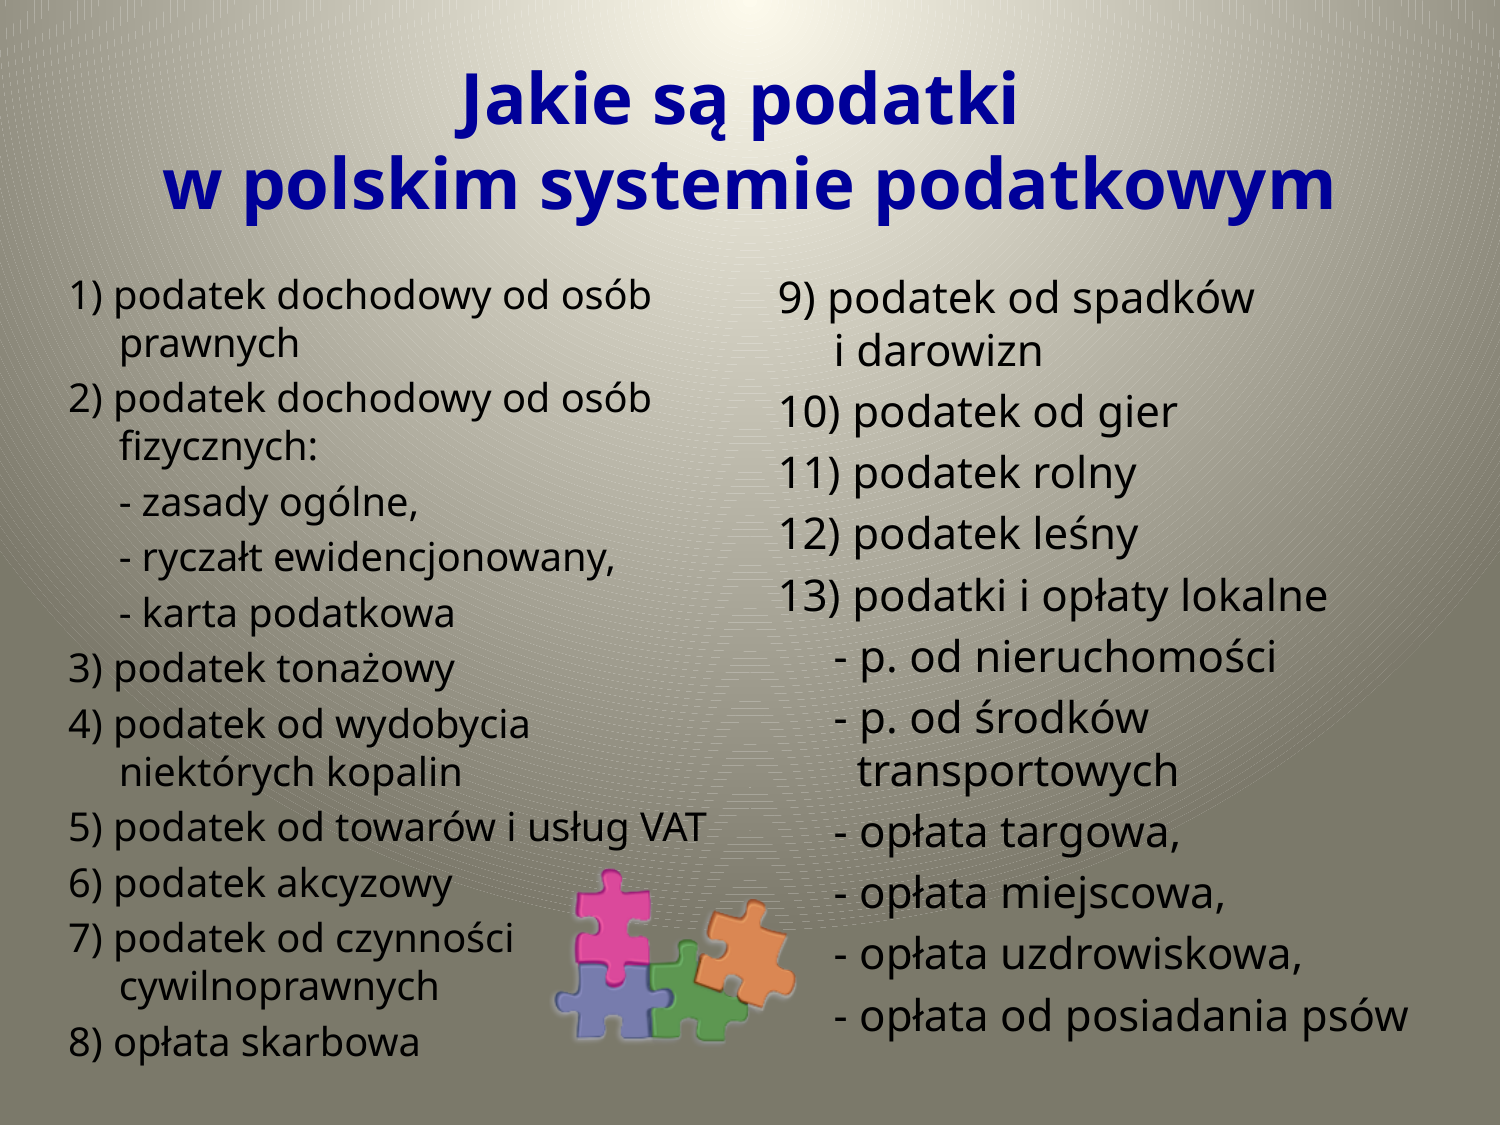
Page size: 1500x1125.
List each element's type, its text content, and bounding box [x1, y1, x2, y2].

title Jakie są podatki w polskim systemie podatkowym [75, 45, 1425, 233]
picture [548, 833, 798, 1083]
list 9) podatek od spadków i darowizn 10) podatek od gier 11) podatek rolny 12) podatek leśny 13) podatki i opłaty lokalne - p. od nieruchomości - p. od środków transportowych - opłata targowa, - opłata miejscowa, - opłata uzdrowiskowa, - opłata od posiadania psów [762, 262, 1425, 1094]
list 1) podatek dochodowy od osób prawnych 2) podatek dochodowy od osób fizycznych: - zasady ogólne, - ryczałt ewidencjonowany, - karta podatkowa 3) podatek tonażowy 4) podatek od wydobycia niektórych kopalin 5) podatek od towarów i usług VAT 6) podatek akcyzowy 7) podatek od czynności cywilnoprawnych 8) opłata skarbowa [53, 262, 738, 1094]
